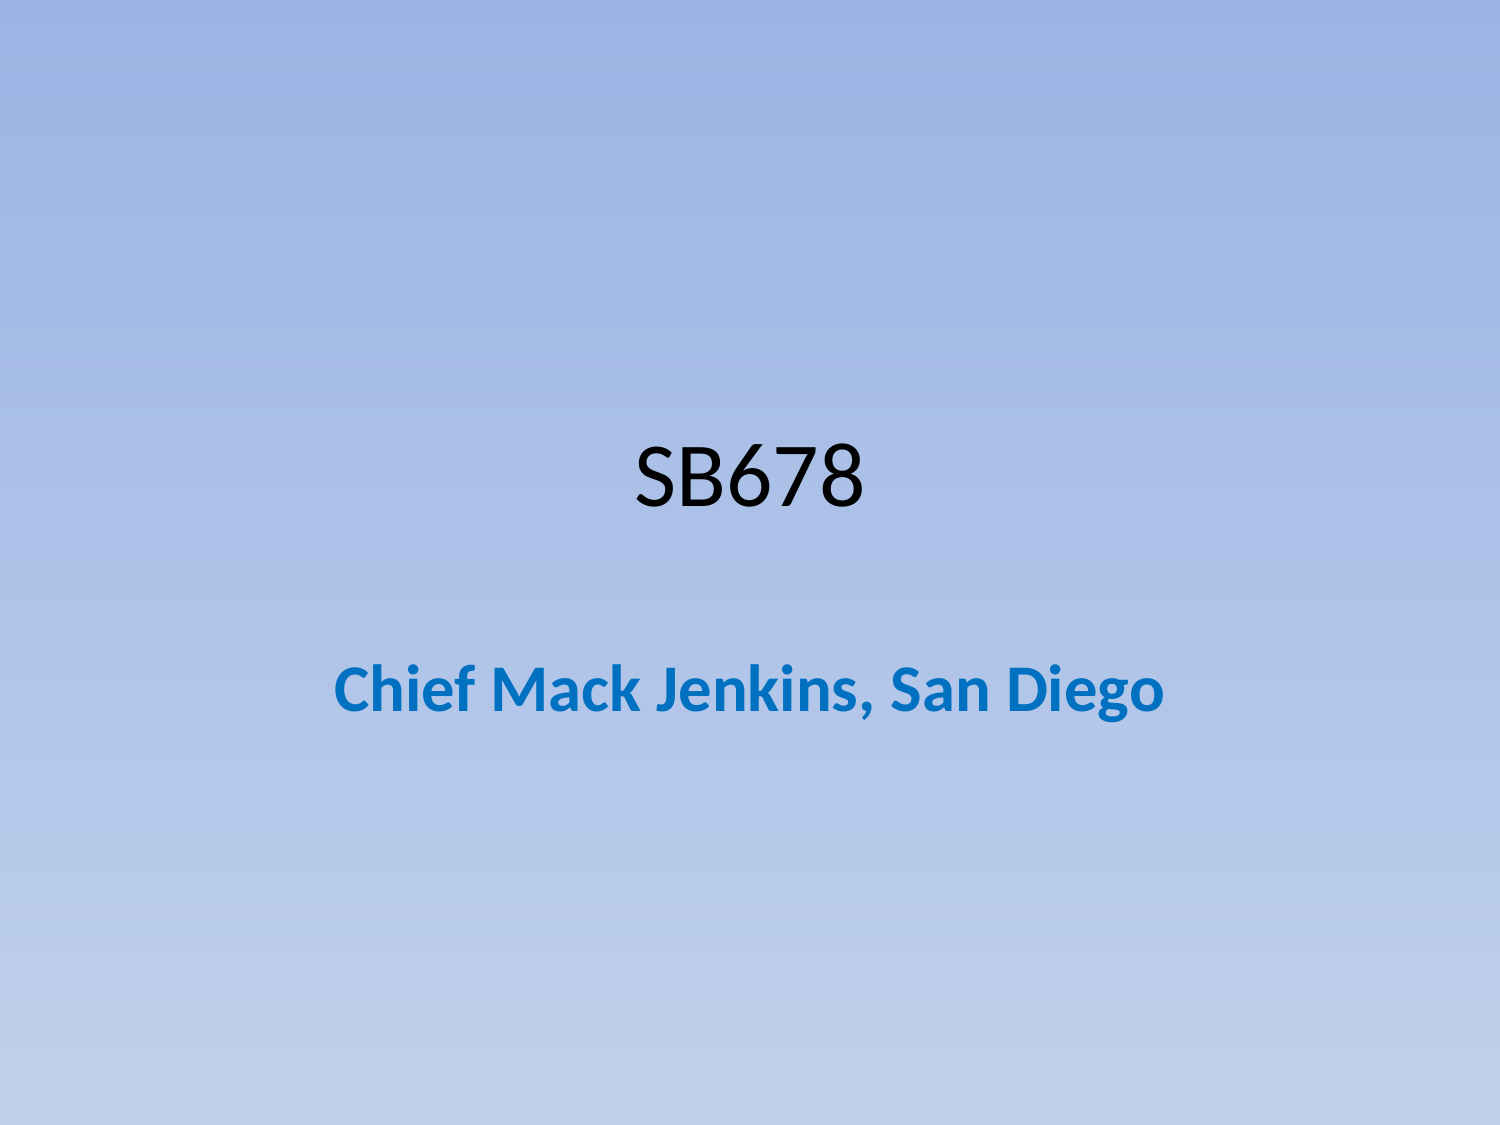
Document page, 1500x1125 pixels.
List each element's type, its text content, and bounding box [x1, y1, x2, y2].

title SB678 [112, 349, 1388, 591]
subtitle Chief Mack Jenkins, San Diego [225, 637, 1275, 925]
